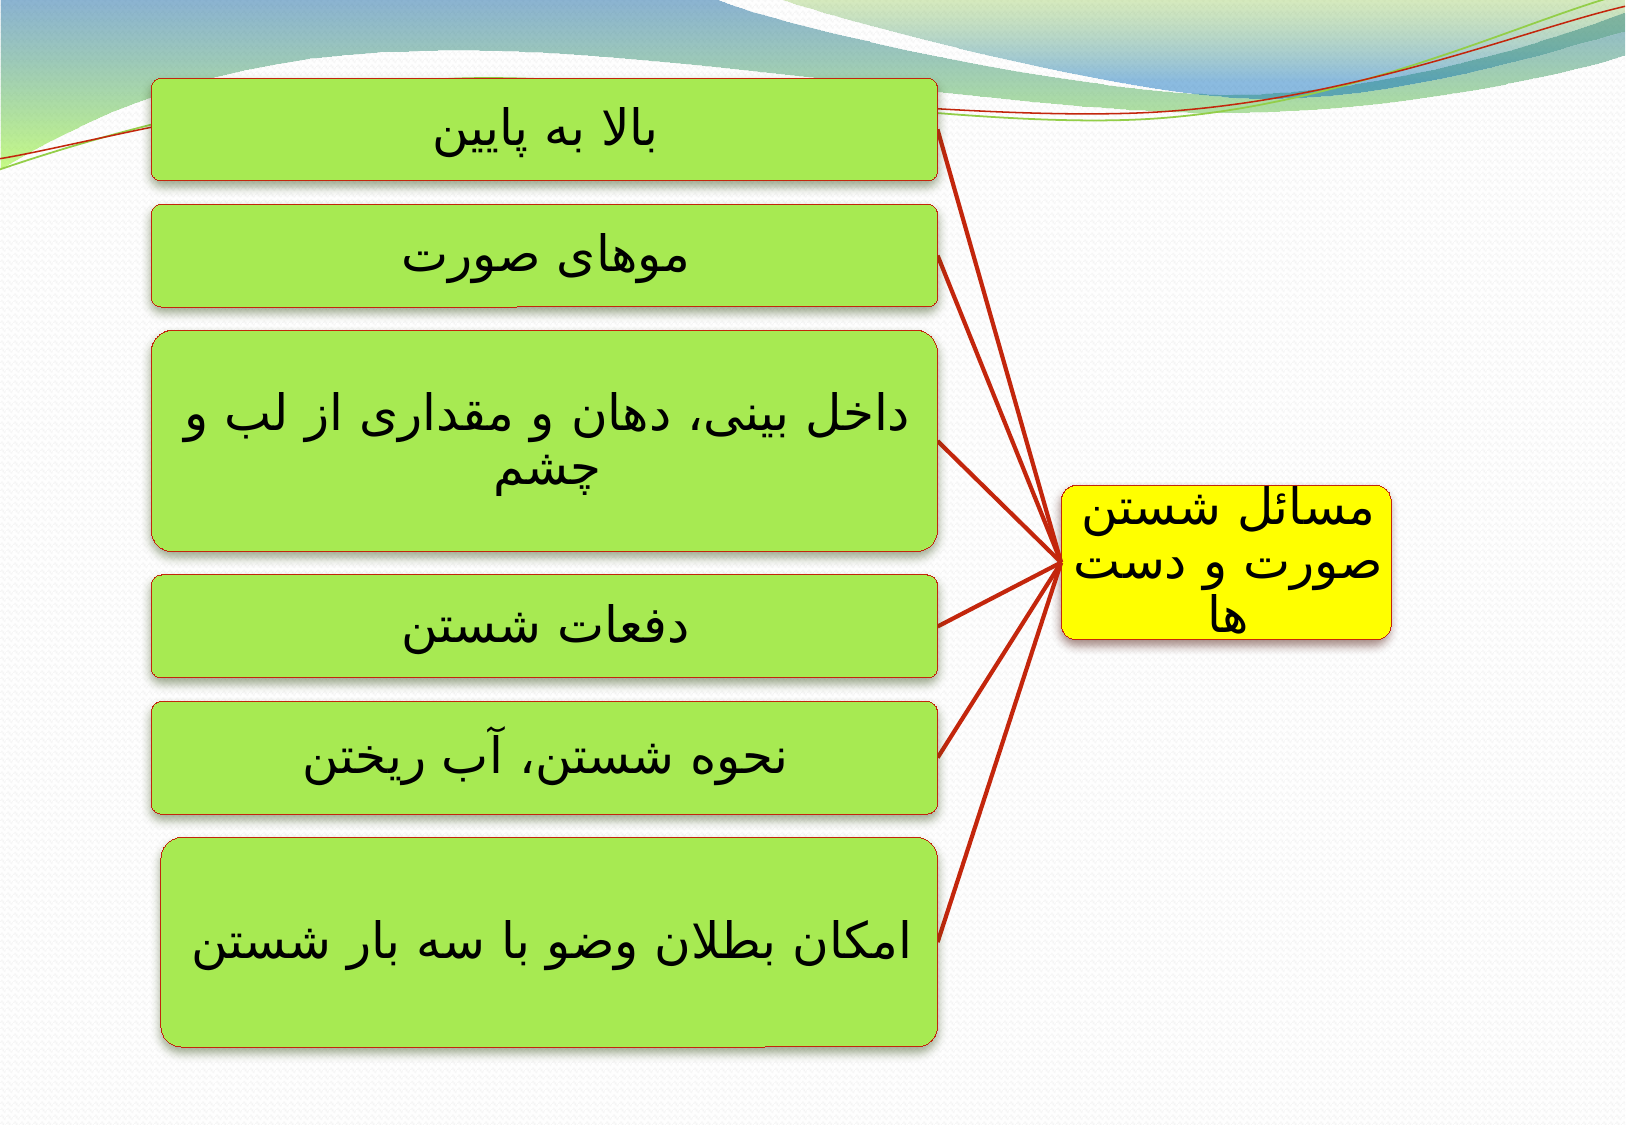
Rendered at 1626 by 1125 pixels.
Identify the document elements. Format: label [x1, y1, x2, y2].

text_box [138, 76, 1404, 1049]
